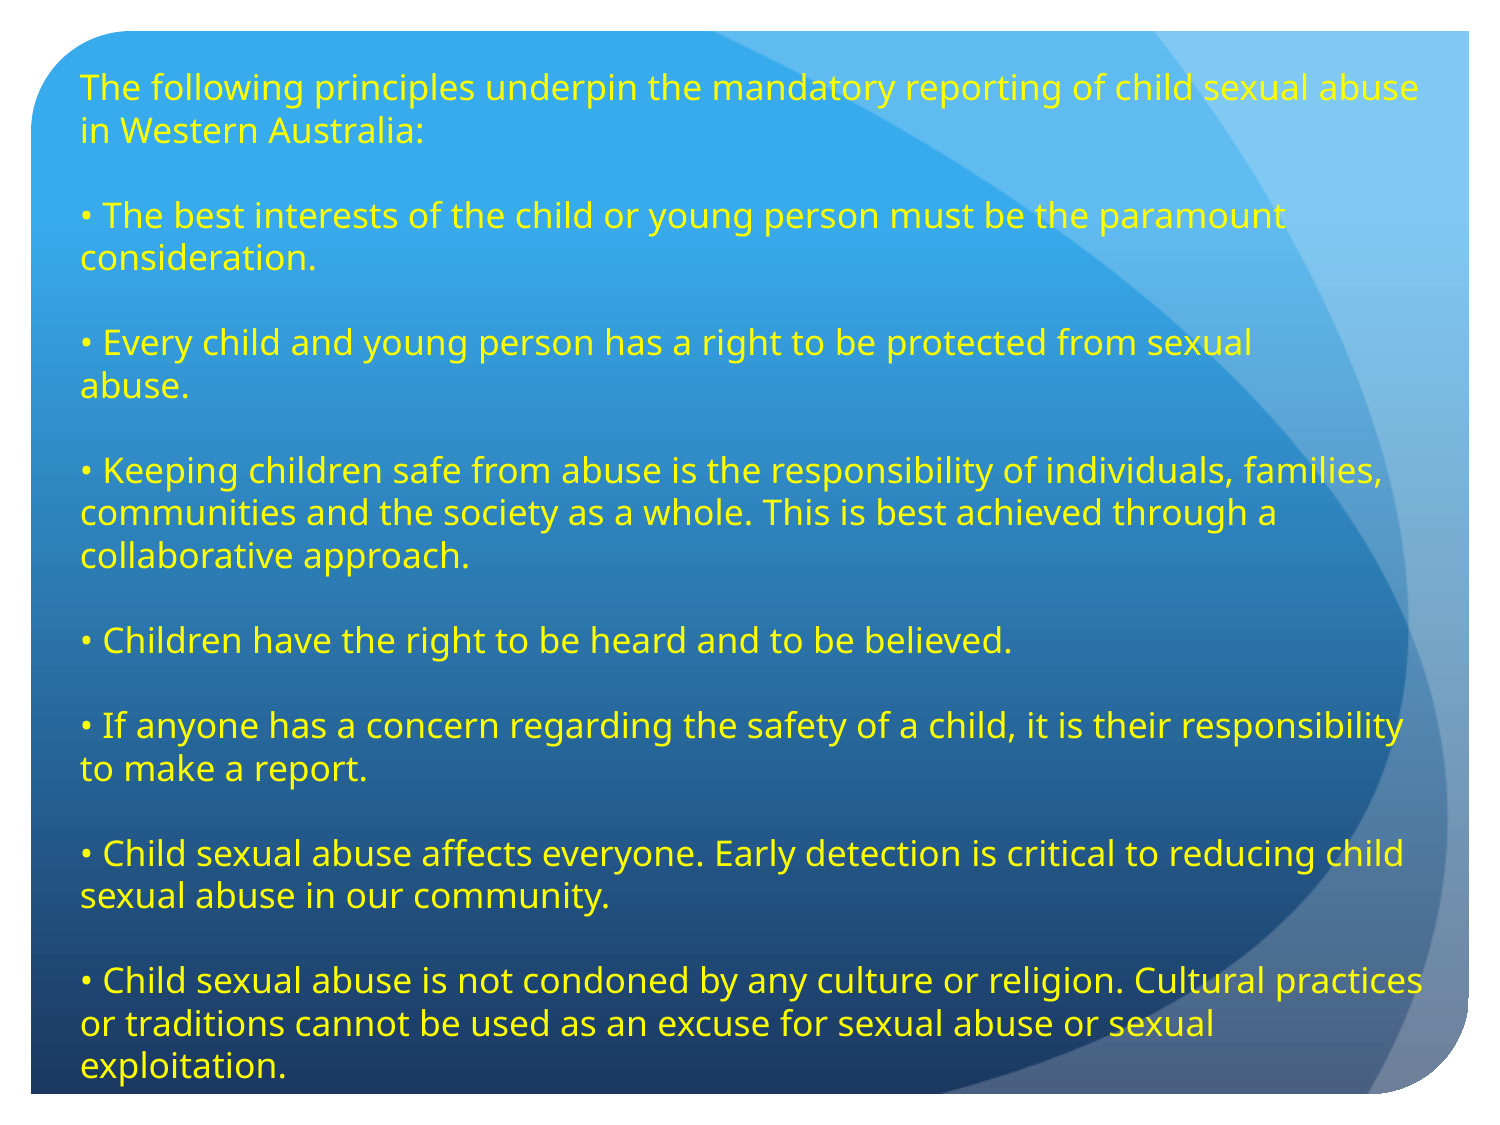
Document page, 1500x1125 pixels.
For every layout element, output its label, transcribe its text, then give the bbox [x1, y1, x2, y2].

text_box The following principles underpin the mandatory reporting of child sexual abuse in Western Australia: • The best interests of the child or young person must be the paramount consideration. • Every child and young person has a right to be protected from sexual abuse. • Keeping children safe from abuse is the responsibility of individuals, families, communities and the society as a whole. This is best achieved through a collaborative approach. • Children have the right to be heard and to be believed. • If anyone has a concern regarding the safety of a child, it is their responsibility to make a report. • Child sexual abuse affects everyone. Early detection is critical to reducing child sexual abuse in our community. • Child sexual abuse is not condoned by any culture or religion. Cultural practices or traditions cannot be used as an excuse for sexual abuse or sexual exploitation. [64, 57, 1440, 1093]
picture [24, 30, 1473, 1094]
